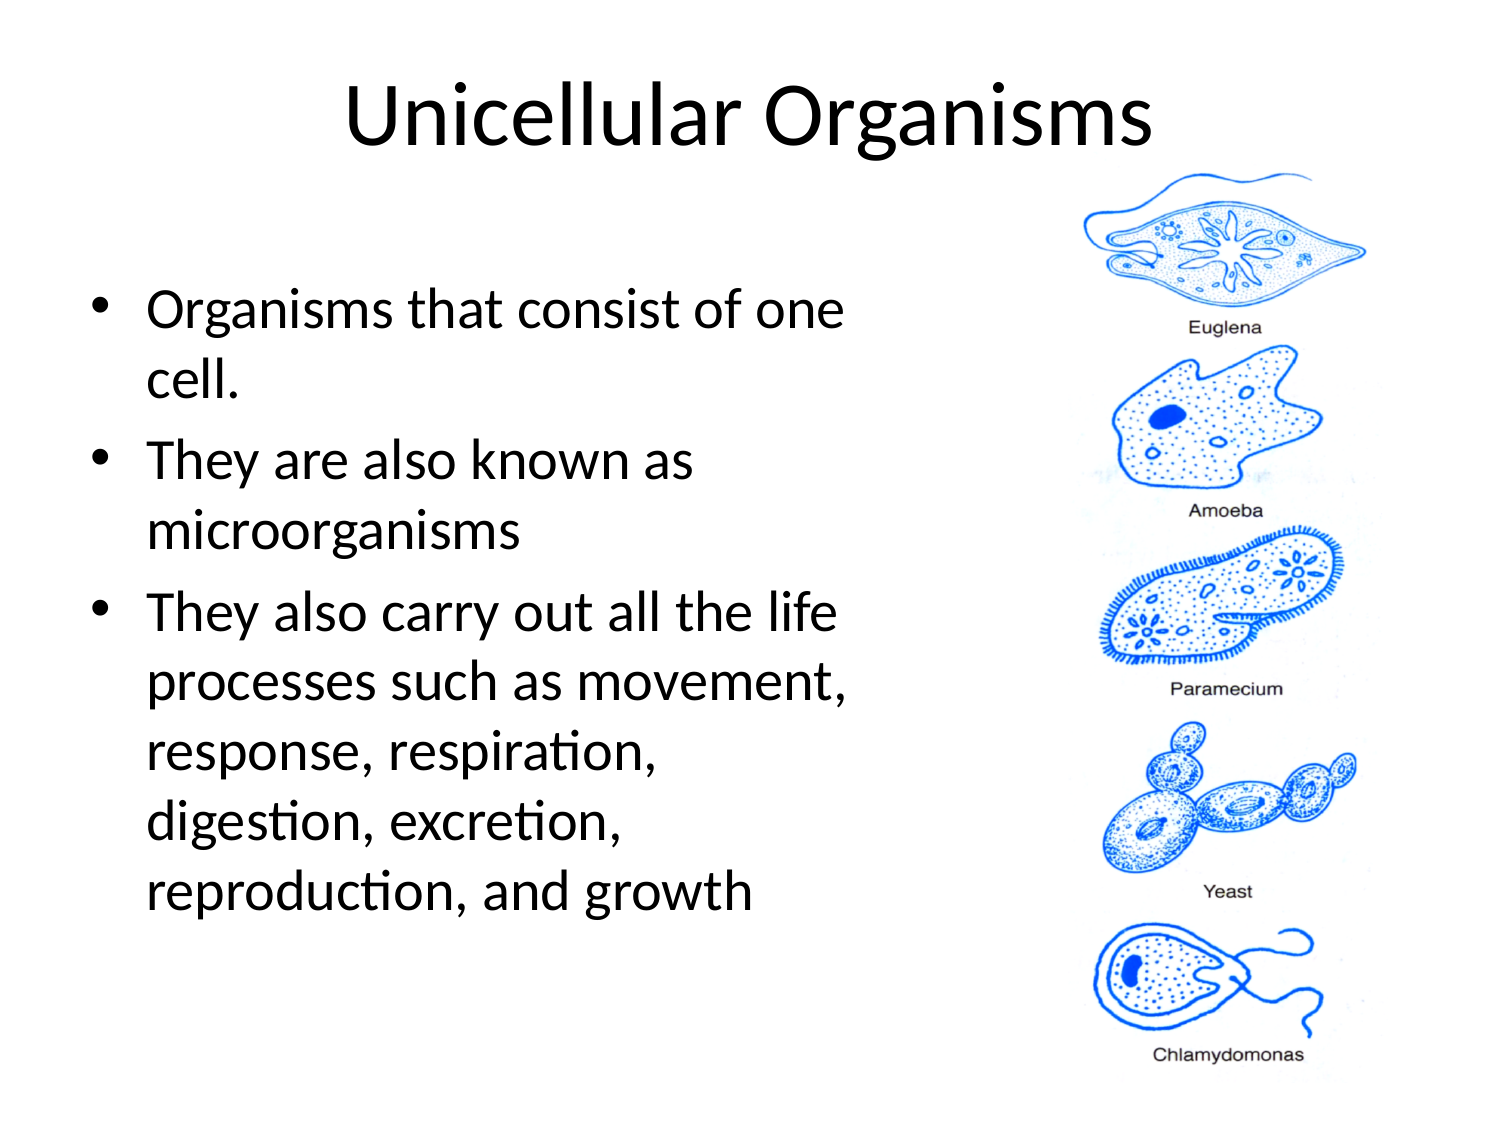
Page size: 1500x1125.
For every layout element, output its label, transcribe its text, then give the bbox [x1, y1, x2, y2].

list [1068, 148, 1389, 1083]
list Organisms that consist of one cell. They are also known as microorganisms They also carry out all the life processes such as movement, response, respiration, digestion, excretion, reproduction, and growth [75, 262, 916, 1005]
title Unicellular Organisms [75, 45, 1425, 173]
